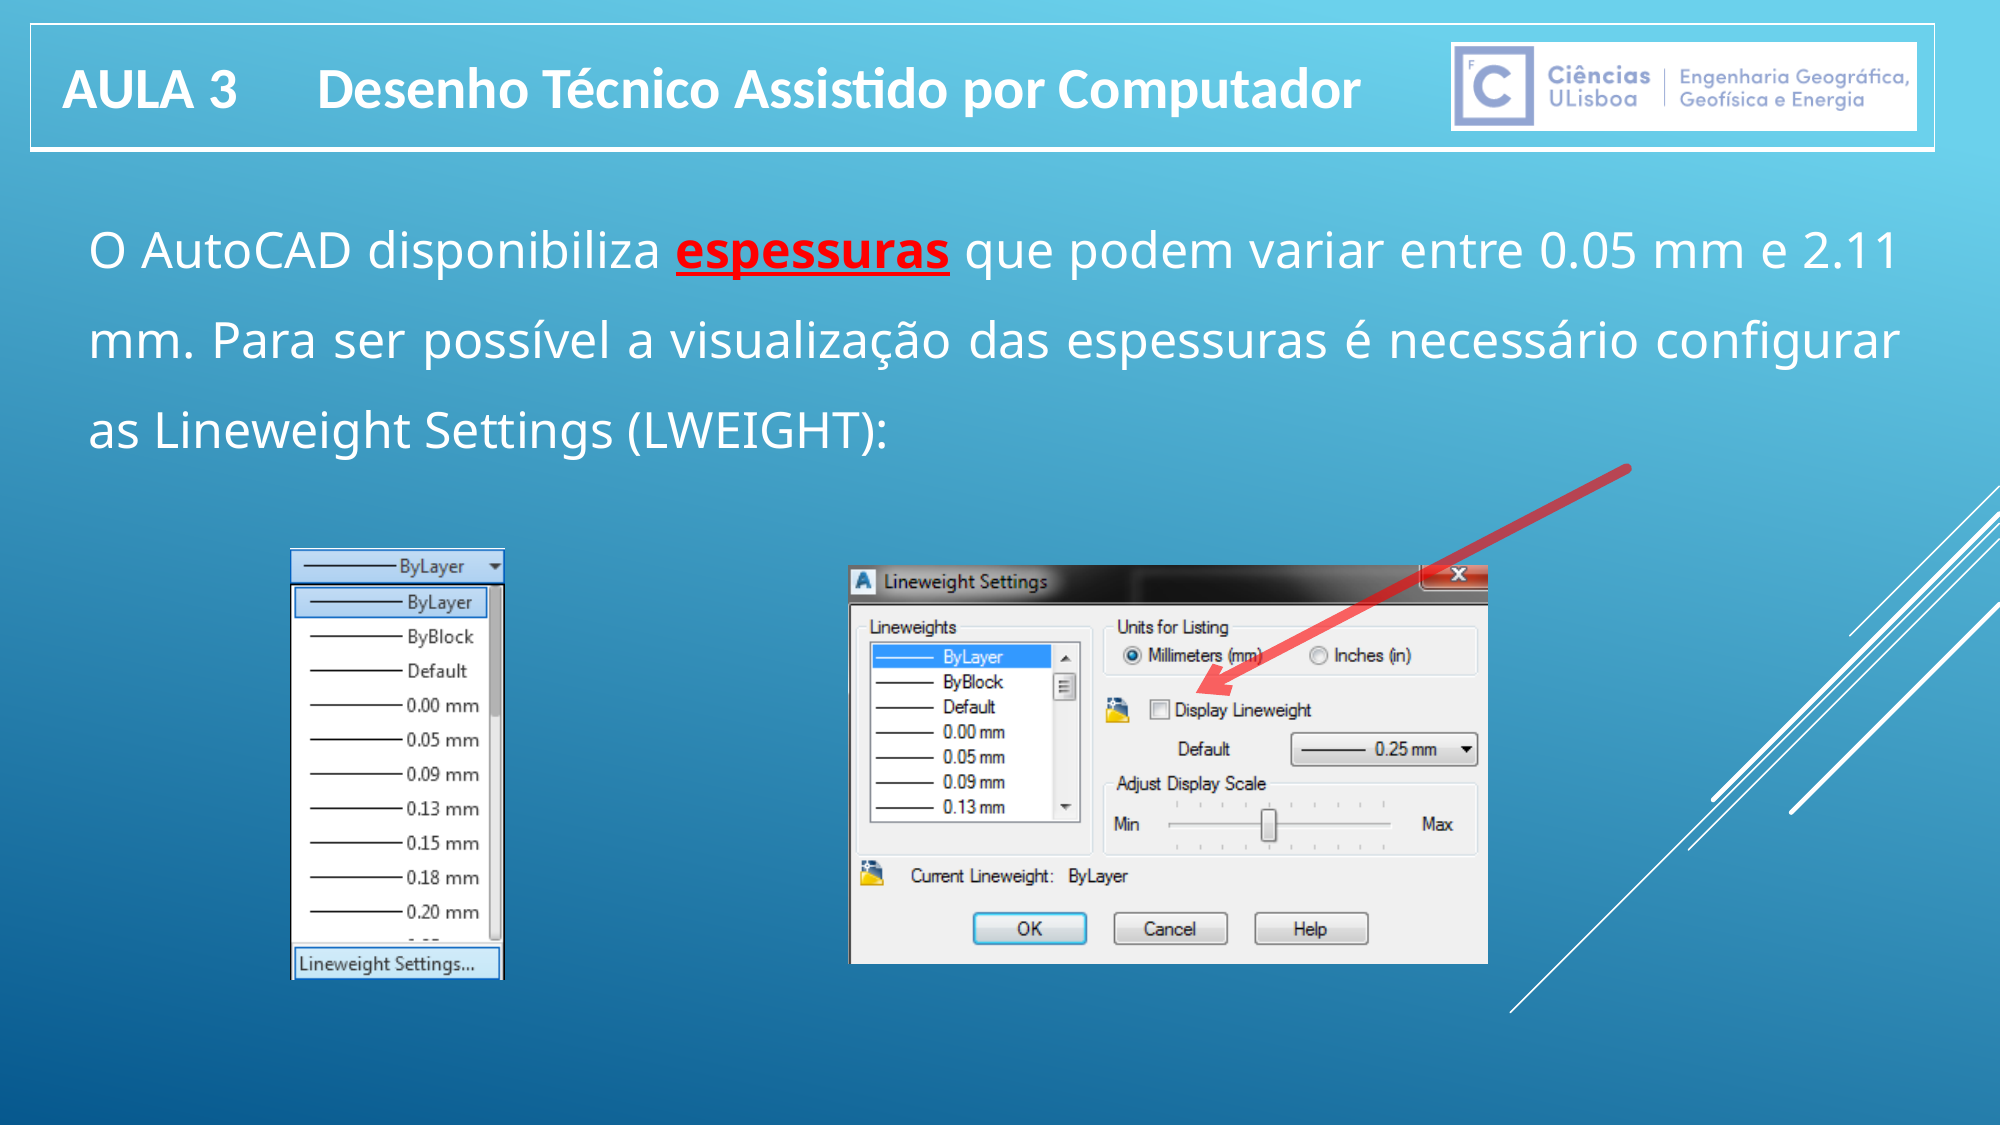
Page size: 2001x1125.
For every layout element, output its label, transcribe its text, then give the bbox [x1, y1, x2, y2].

picture [290, 548, 506, 981]
text_box O AutoCAD disponibiliza espessuras que podem variar entre 0.05 mm e 2.11 mm. Para ser possível a visualização das espessuras é necessário configurar as Lineweight Settings (LWEIGHT): [73, 180, 1917, 466]
text_box AULA 3 Desenho Técnico Assistido por Computador [48, 152, 1917, 198]
picture [848, 564, 1489, 964]
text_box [1195, 468, 1627, 694]
table_header [31, 25, 1934, 147]
picture [1451, 42, 1918, 131]
